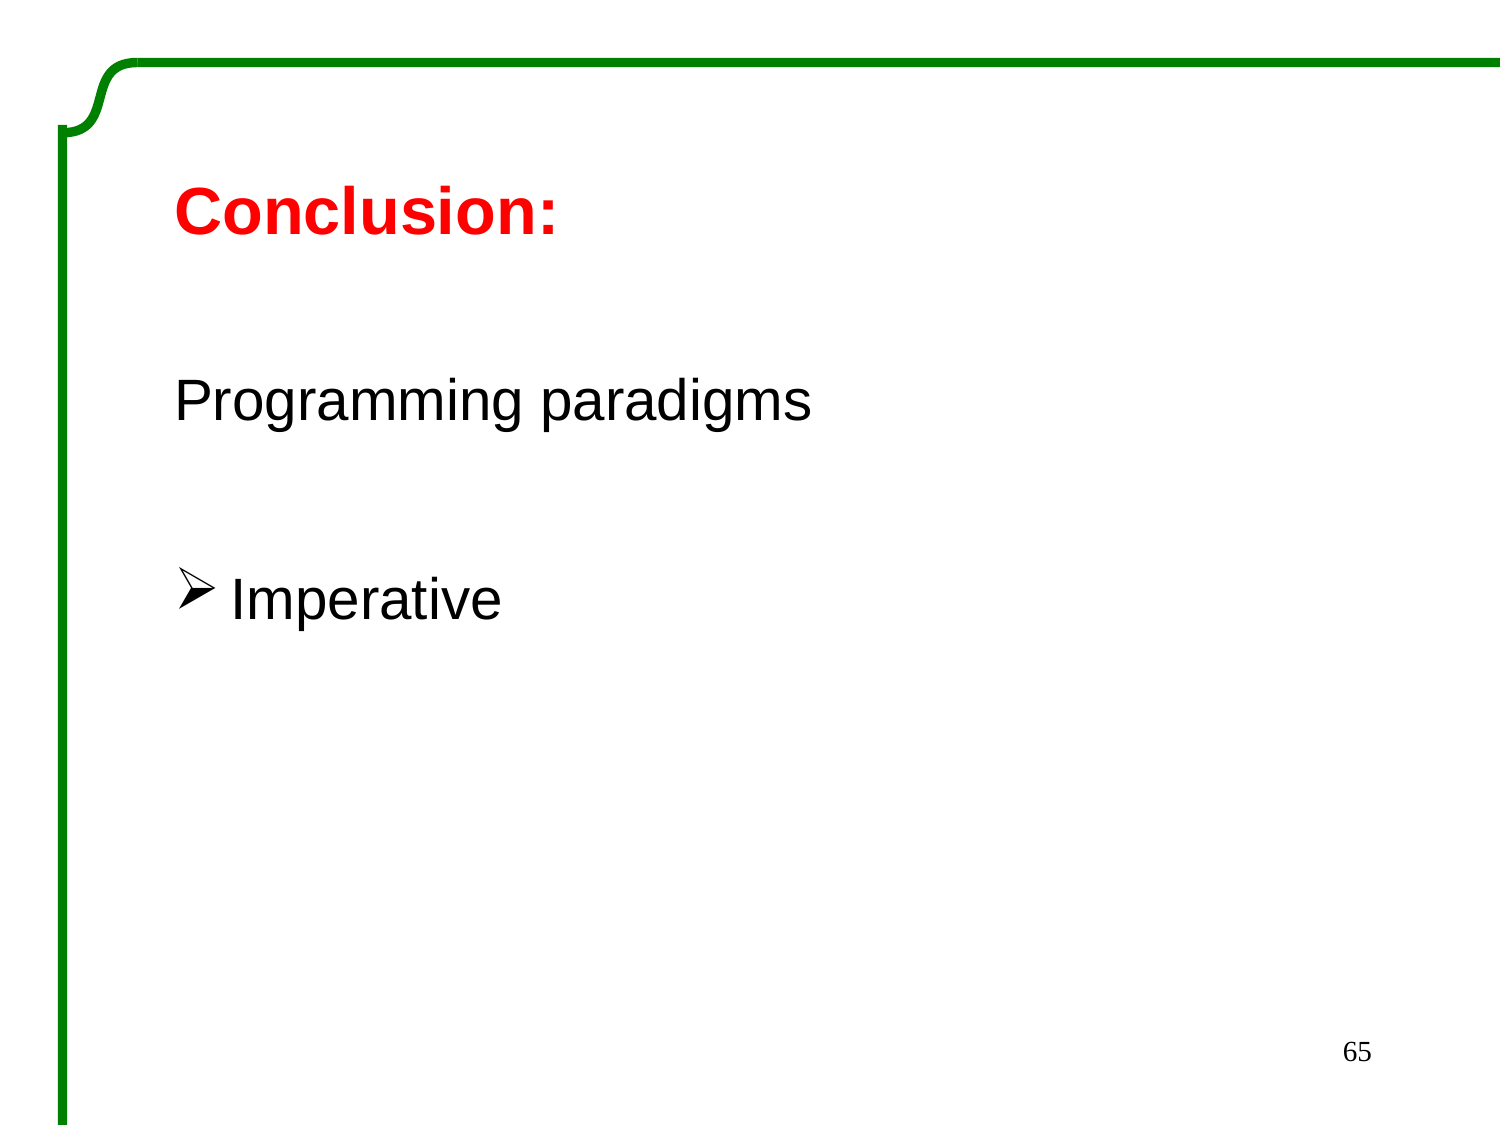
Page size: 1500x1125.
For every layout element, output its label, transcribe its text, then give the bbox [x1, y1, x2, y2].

slide_number 65 [1074, 1025, 1388, 1100]
text_box Conclusion: Programming paradigms Imperative [159, 160, 1306, 837]
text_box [64, 60, 136, 136]
